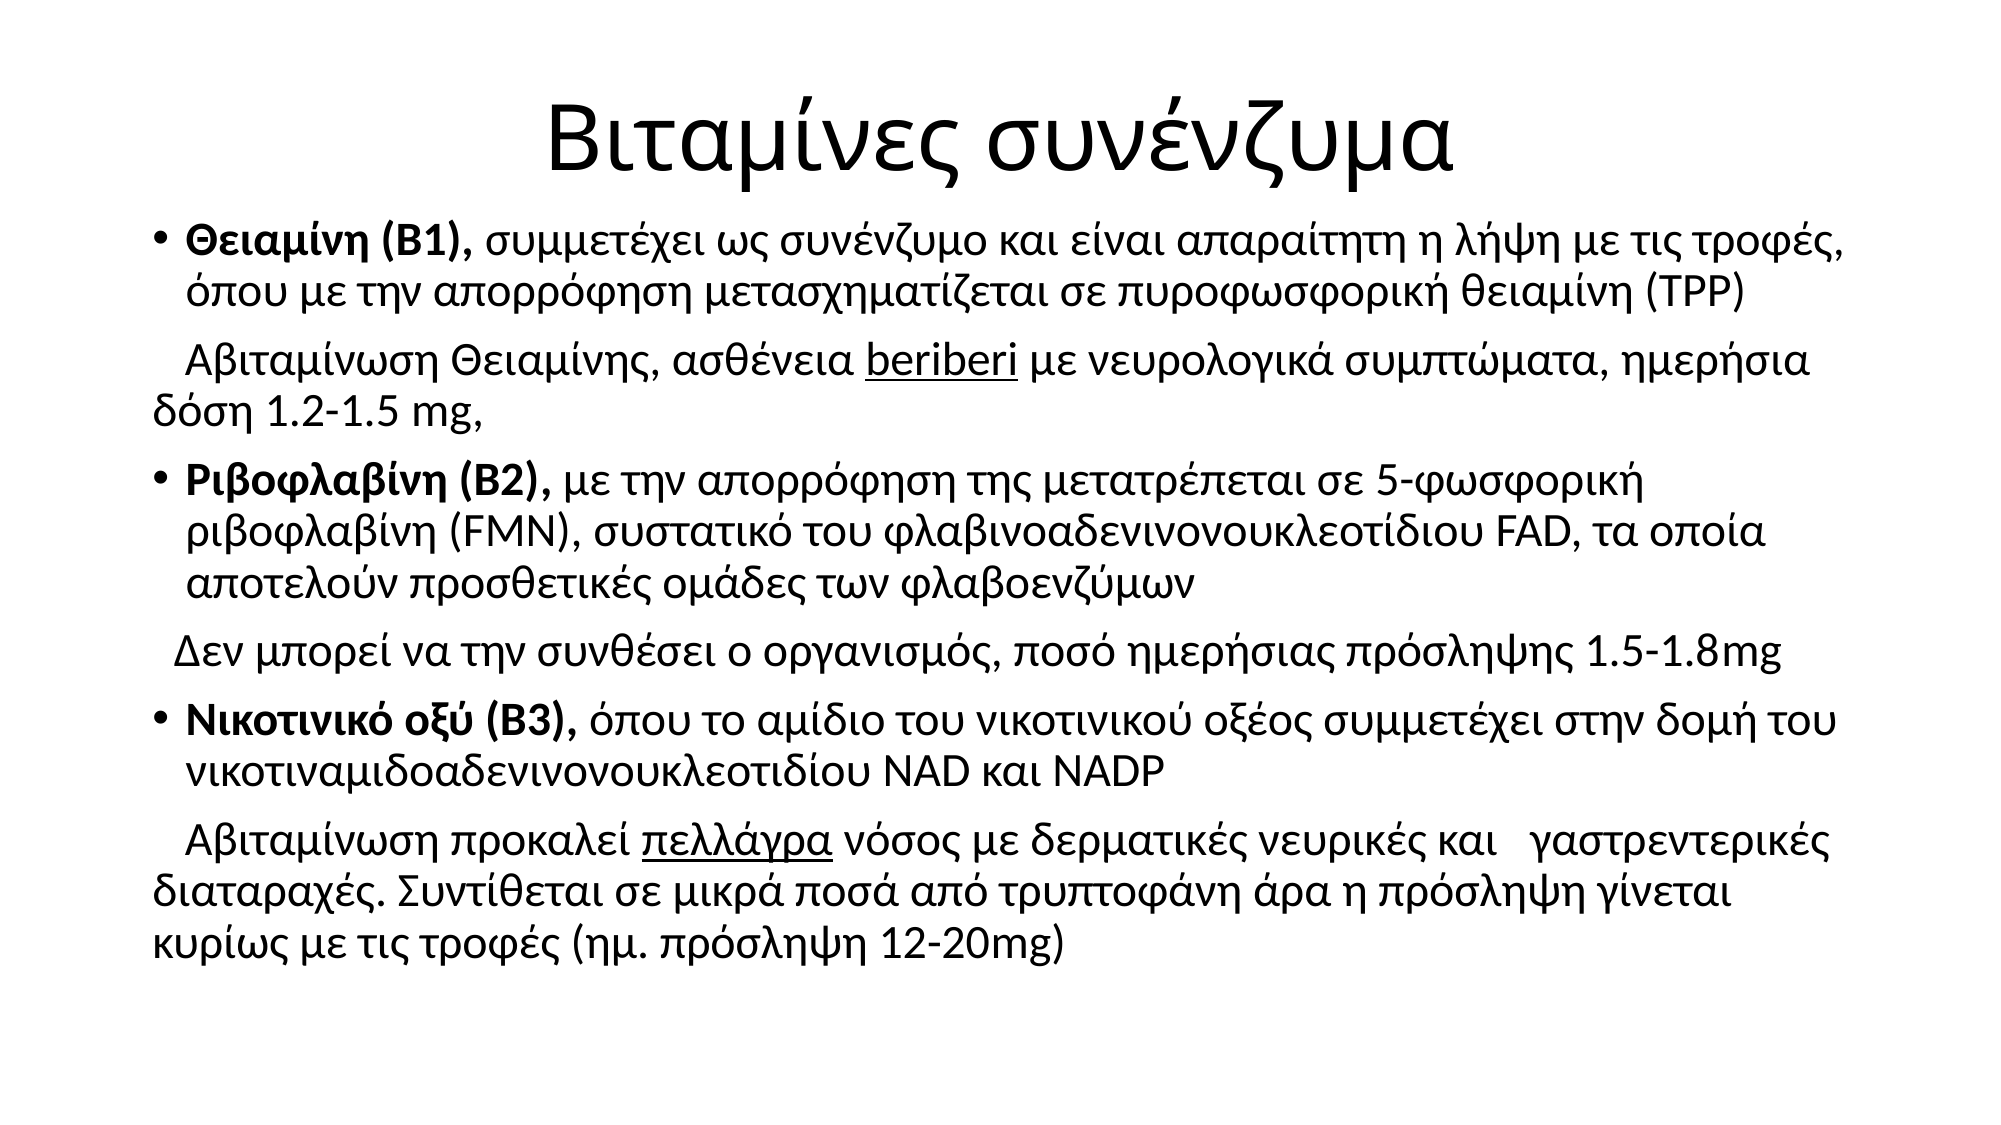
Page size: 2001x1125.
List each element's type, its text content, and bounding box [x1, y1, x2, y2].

title Βιταμίνες συνένζυμα [137, 59, 1863, 206]
list Θειαμίνη (Β1), συμμετέχει ως συνένζυμο και είναι απαραίτητη η λήψη με τις τροφές, όπου με την απορρόφηση μετασχηματίζεται σε πυροφωσφορική θειαμίνη (ΤΡΡ) Αβιταμίνωση Θειαμίνης, ασθένεια beriberi με νευρολογικά συμπτώματα, ημερήσια δόση 1.2-1.5 mg, Ριβοφλαβίνη (Β2), με την απορρόφηση της μετατρέπεται σε 5-φωσφορική ριβοφλαβίνη (FMN), συστατικό του φλαβινοαδενινονουκλεοτίδιου FAD, τα οποία αποτελούν προσθετικές ομάδες των φλαβοενζύμων Δεν μπορεί να την συνθέσει ο οργανισμός, ποσό ημερήσιας πρόσληψης 1.5-1.8mg Νικοτινικό οξύ (B3), όπου το αμίδιο του νικοτινικού οξέος συμμετέχει στην δομή του νικοτιναμιδοαδενινονουκλεοτιδίου NAD και NADP Αβιταμίνωση προκαλεί πελλάγρα νόσος με δερματικές νευρικές και γαστρεντερικές διαταραχές. Συντίθεται σε μικρά ποσά από τρυπτοφάνη άρα η πρόσληψη γίνεται κυρίως με τις τροφές (ημ. πρόσληψη 12-20mg) [137, 206, 1863, 1014]
